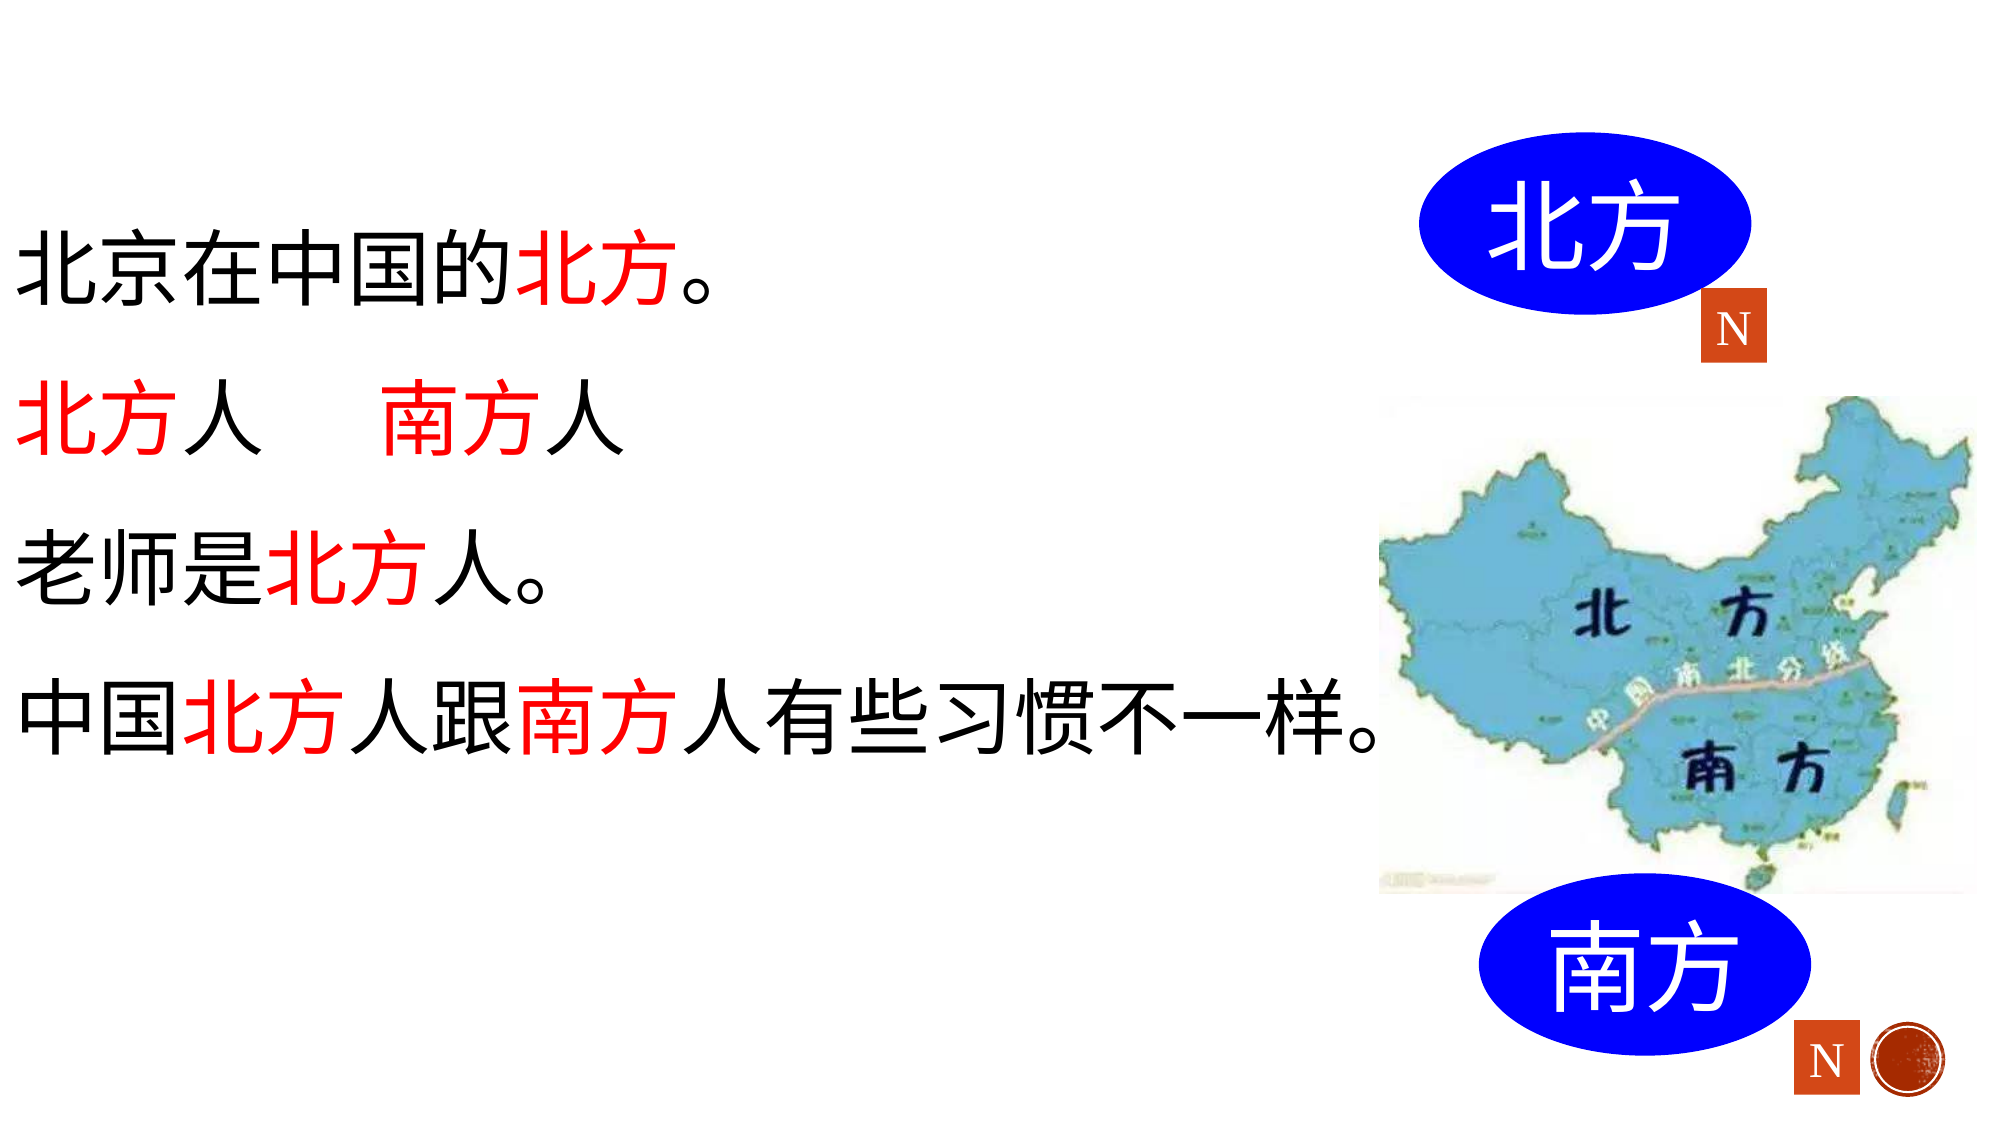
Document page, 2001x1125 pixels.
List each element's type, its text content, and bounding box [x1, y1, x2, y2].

text_box 南方 [1477, 894, 1813, 1057]
picture [1379, 396, 1977, 894]
text_box N [1701, 288, 1767, 363]
text_box 北京在中国的北方。 北方人 南方人 老师是北方人。 中国北方人跟南方人有些习惯不一样。 [0, 158, 1510, 923]
text_box N [1794, 1020, 1860, 1095]
text_box 北方 [1418, 131, 1753, 316]
